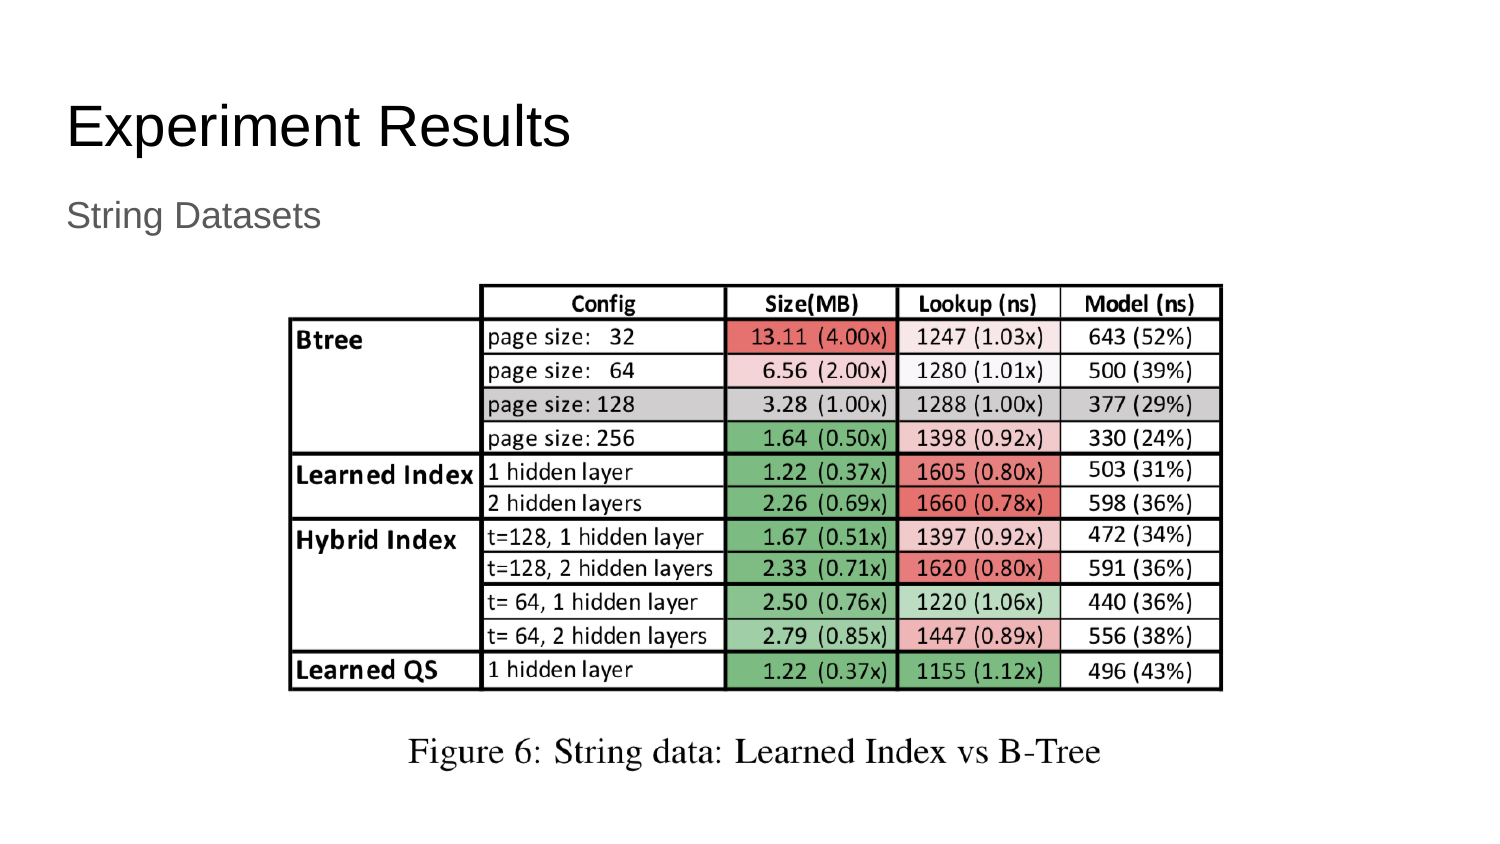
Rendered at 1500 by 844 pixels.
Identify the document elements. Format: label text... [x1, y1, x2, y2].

title Experiment Results [51, 72, 1449, 166]
picture [258, 260, 1242, 794]
title String Datasets [51, 166, 1449, 261]
